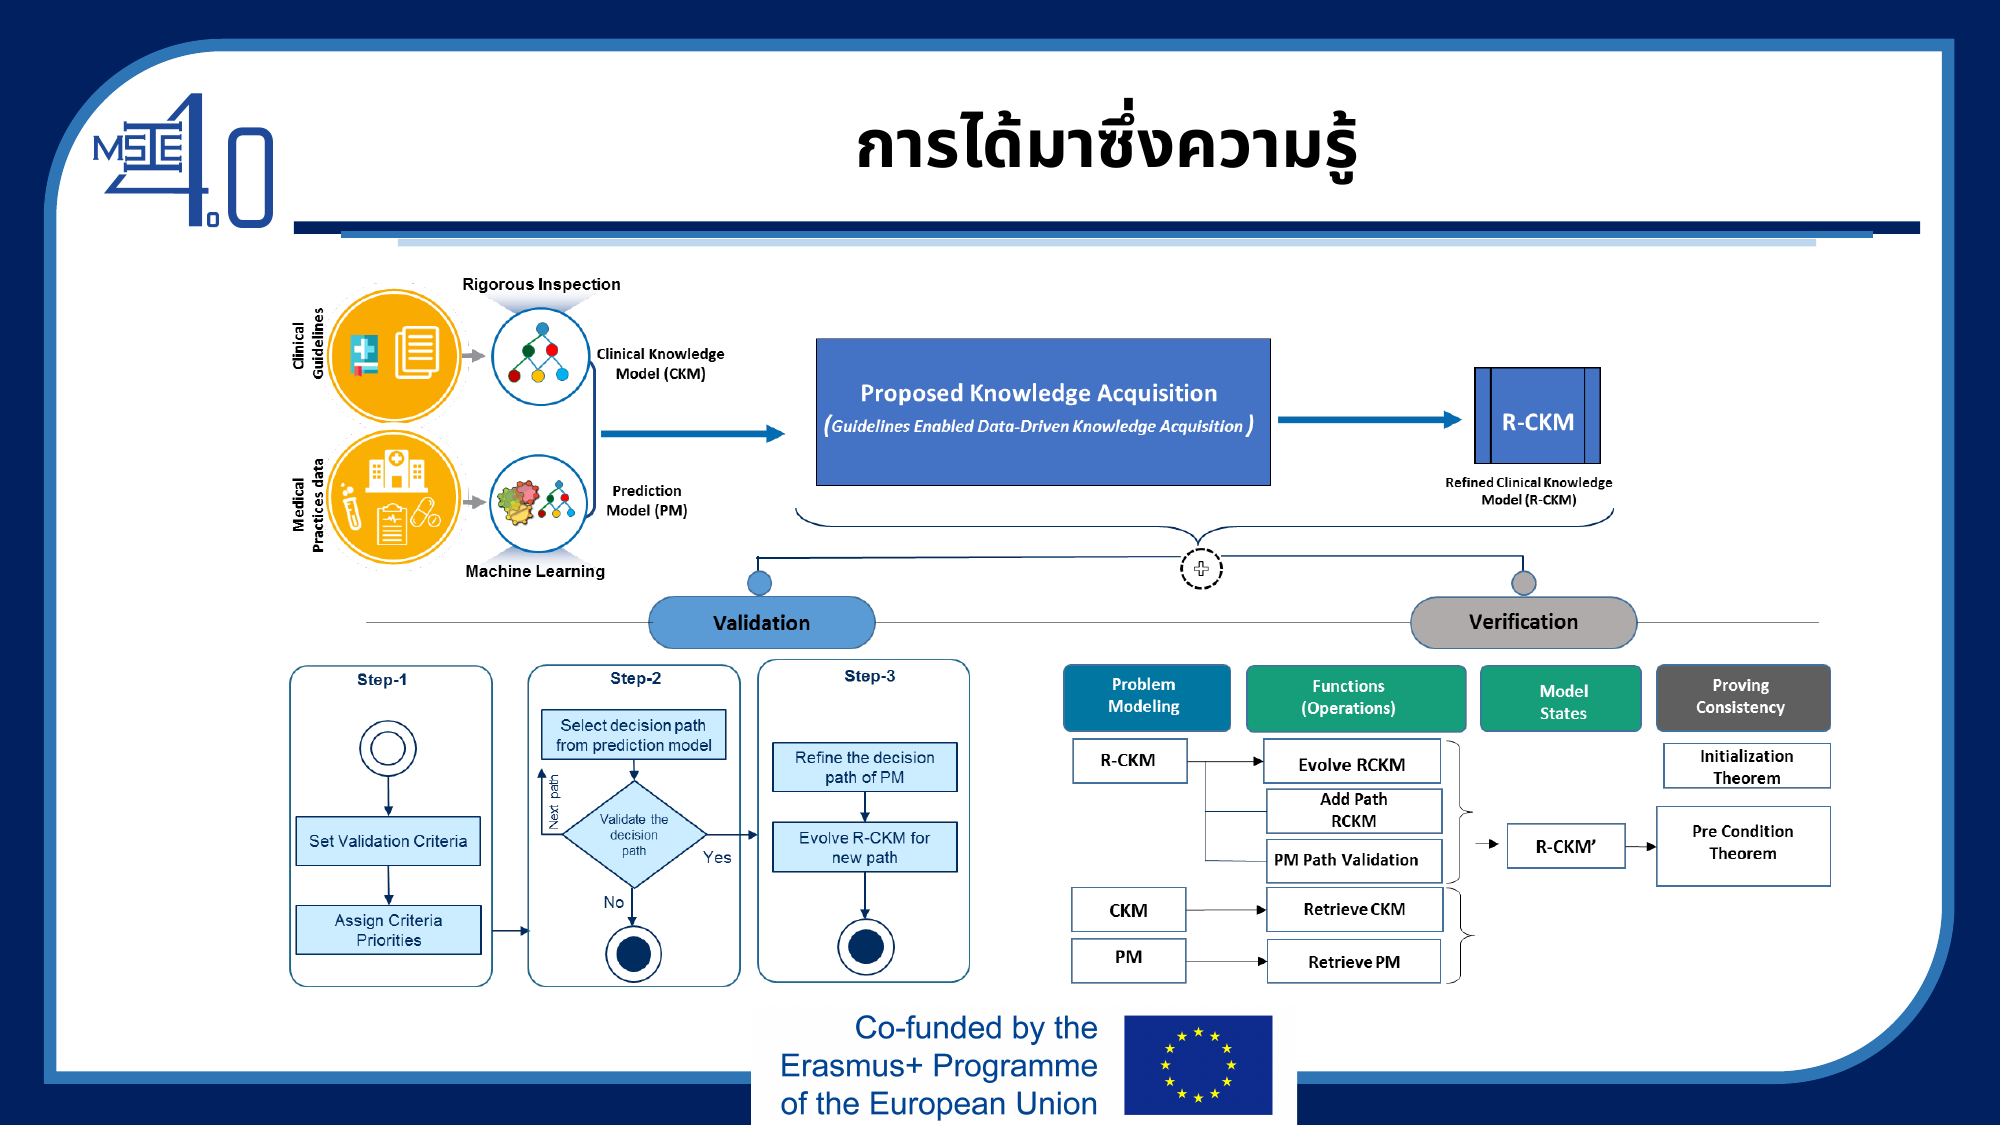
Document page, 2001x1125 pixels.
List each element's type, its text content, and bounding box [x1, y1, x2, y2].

title การได้มาซึ่งความรู้ [294, 73, 1921, 220]
picture [281, 265, 1831, 987]
picture [751, 1003, 1298, 1125]
